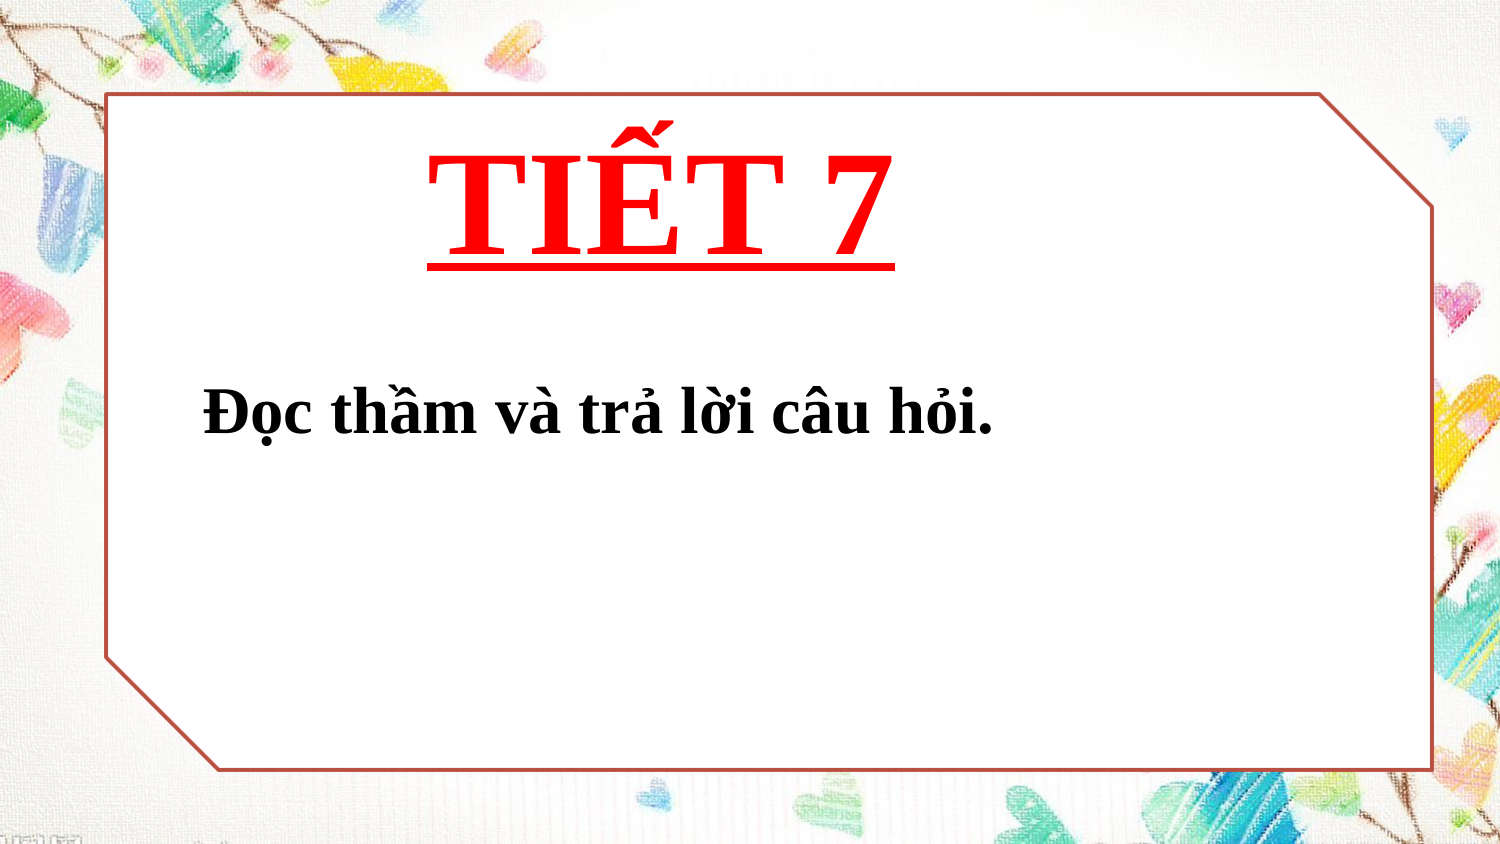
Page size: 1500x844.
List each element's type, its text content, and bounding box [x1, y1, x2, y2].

text_box Đọc thầm và trả lời câu hỏi. [187, 359, 1425, 454]
text_box TIẾT 7 [412, 96, 1088, 292]
picture [0, 0, 1500, 844]
